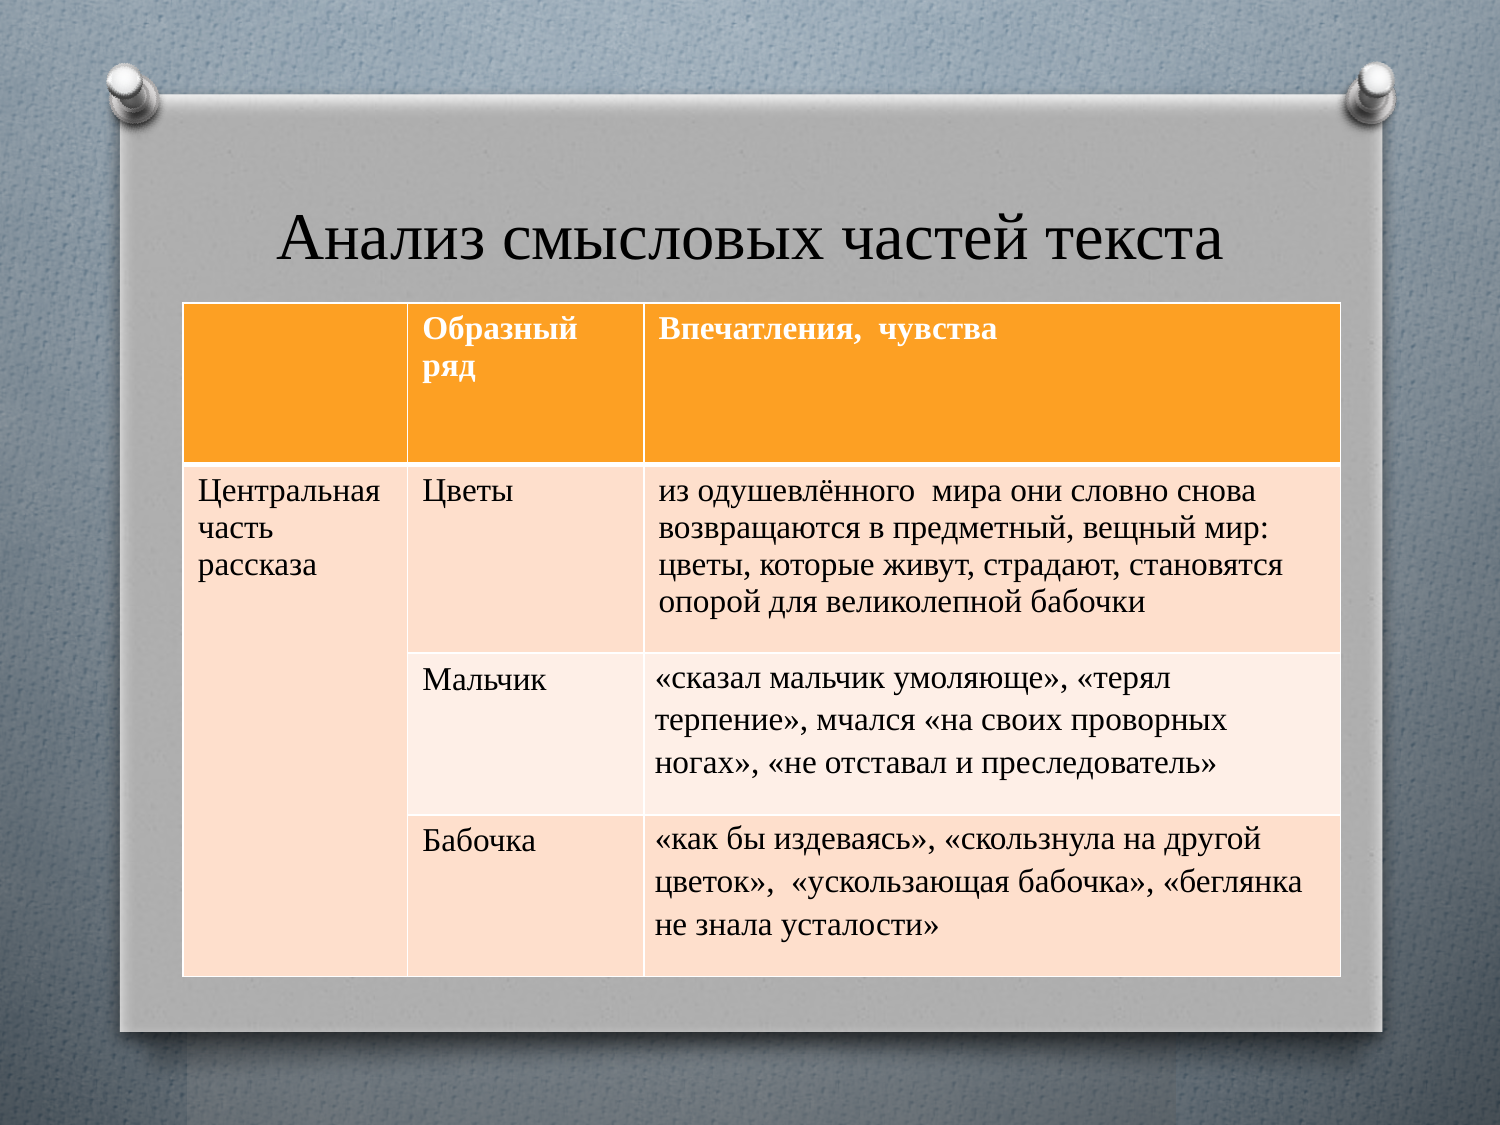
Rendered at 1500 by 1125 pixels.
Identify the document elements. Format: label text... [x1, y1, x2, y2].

table_cell Мальчик [408, 654, 643, 814]
title Анализ смысловых частей текста [179, 134, 1323, 332]
table_header Образный ряд [408, 304, 643, 462]
picture [75, 29, 198, 153]
table_cell Центральная часть рассказа [184, 467, 407, 976]
table_cell «как бы издеваясь», «скользнула на другой цветок», «ускользающая бабочка», «беглянка не знала усталости» [645, 816, 1340, 976]
picture [1317, 35, 1439, 156]
table_cell из одушевлённого мира они словно снова возвращаются в предметный, вещный мир: цветы, которые живут, страдают, становятся опорой для великолепной бабочки [645, 467, 1340, 652]
table_cell Бабочка [408, 816, 643, 976]
table_cell Цветы [408, 467, 643, 652]
table_header [184, 304, 407, 462]
table_header Впечатления, чувства [645, 304, 1340, 462]
table_cell «сказал мальчик умоляюще», «терял терпение», мчался «на своих проворных ногах», «не отставал и преследователь» [645, 654, 1340, 814]
